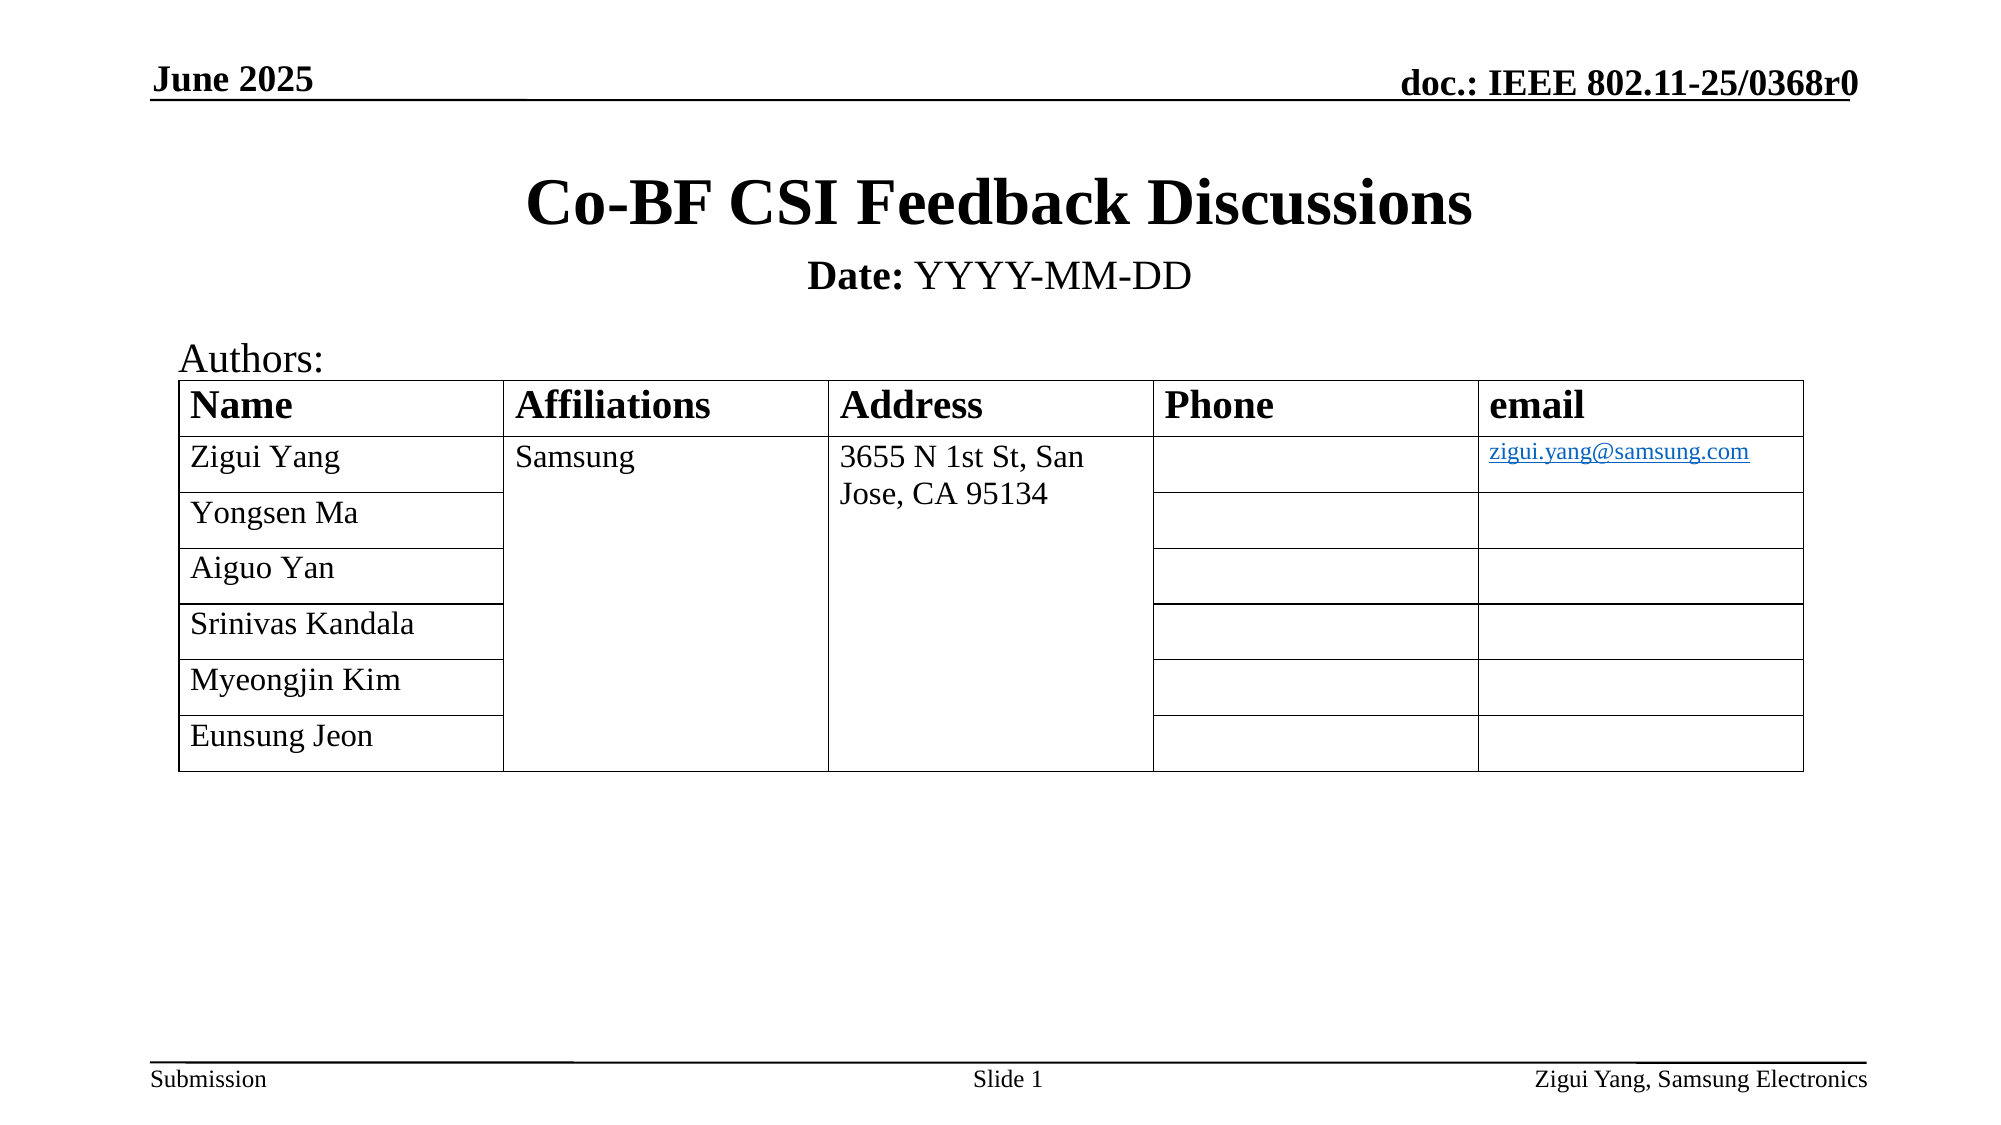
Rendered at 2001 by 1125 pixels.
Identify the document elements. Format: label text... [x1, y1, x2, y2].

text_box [163, 379, 1848, 821]
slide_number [152, 54, 563, 100]
slide_number Slide 1 [950, 1061, 1067, 1123]
subtitle Date: YYYY-MM-DD [299, 239, 1701, 319]
title Co-BF CSI Feedback Discussions [149, 76, 1851, 319]
text_box Authors: [162, 323, 401, 380]
footer Zigui Yang, Samsung Electronics [1171, 1061, 1869, 1093]
